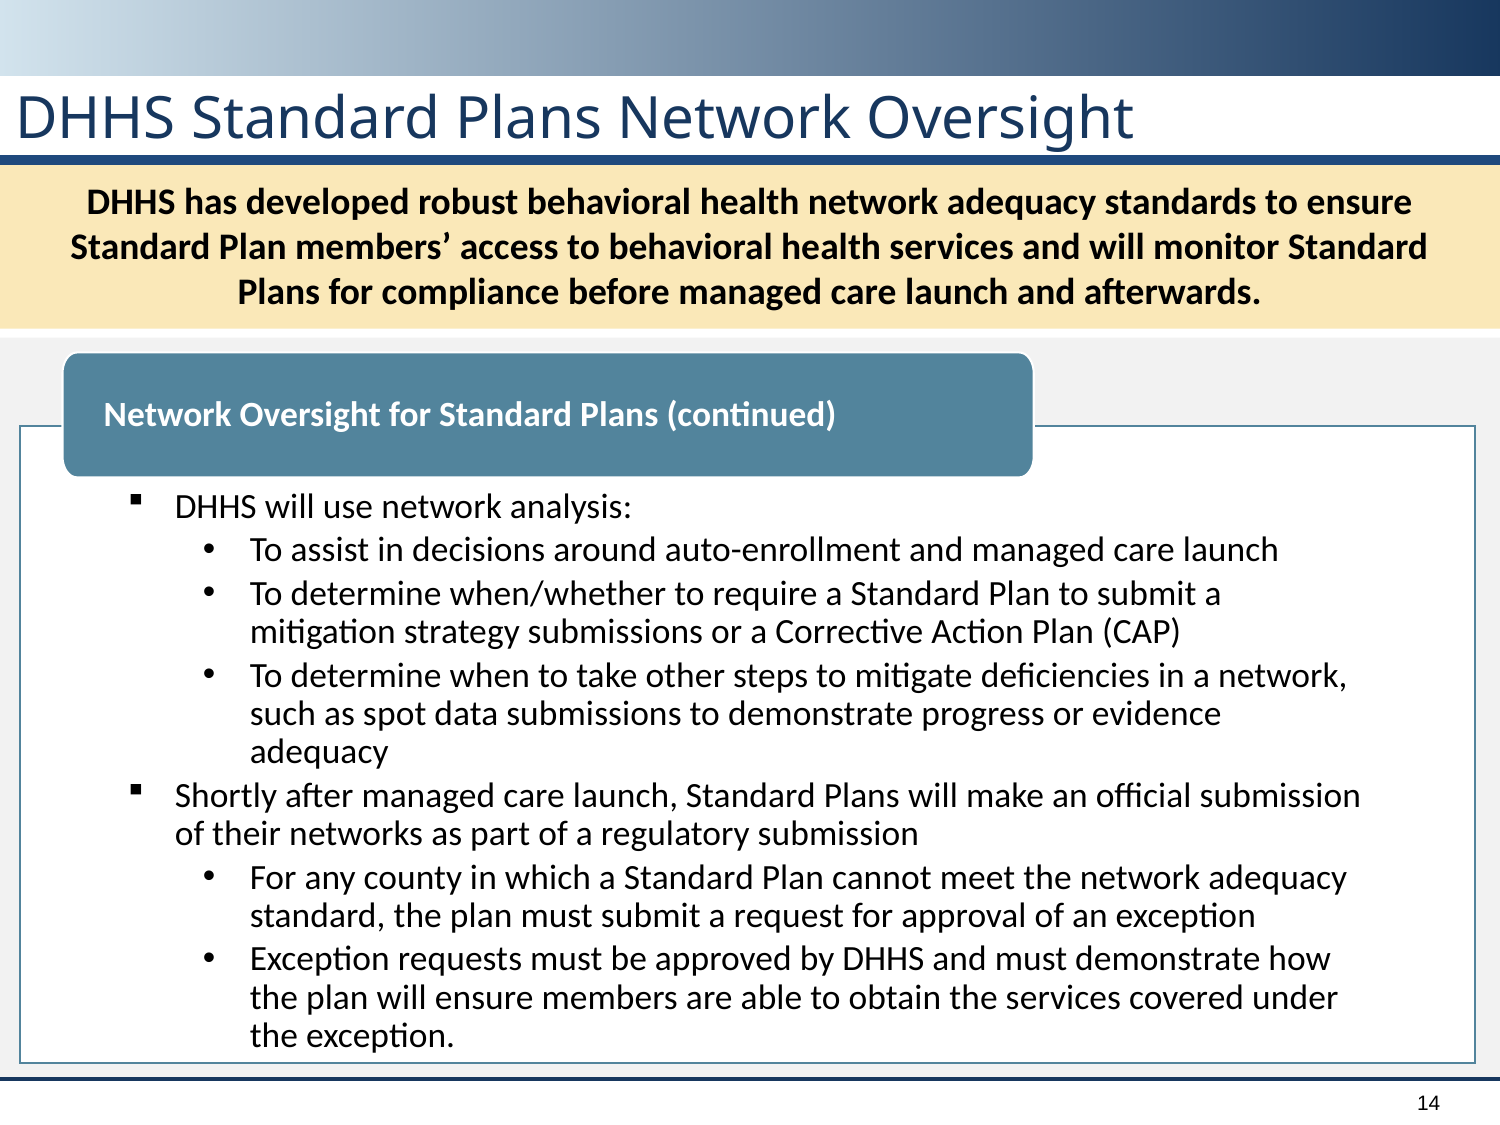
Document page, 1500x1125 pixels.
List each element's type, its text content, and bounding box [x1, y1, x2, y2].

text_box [20, 352, 1475, 1064]
text_box DHHS has developed robust behavioral health network adequacy standards to ensure Standard Plan members’ access to behavioral health services and will monitor Standard Plans for compliance before managed care launch and afterwards. [0, 165, 1500, 329]
title DHHS Standard Plans Network Oversight (continued) [0, 80, 1287, 155]
text_box [0, 337, 1500, 1077]
slide_number 14 [1362, 1078, 1456, 1125]
